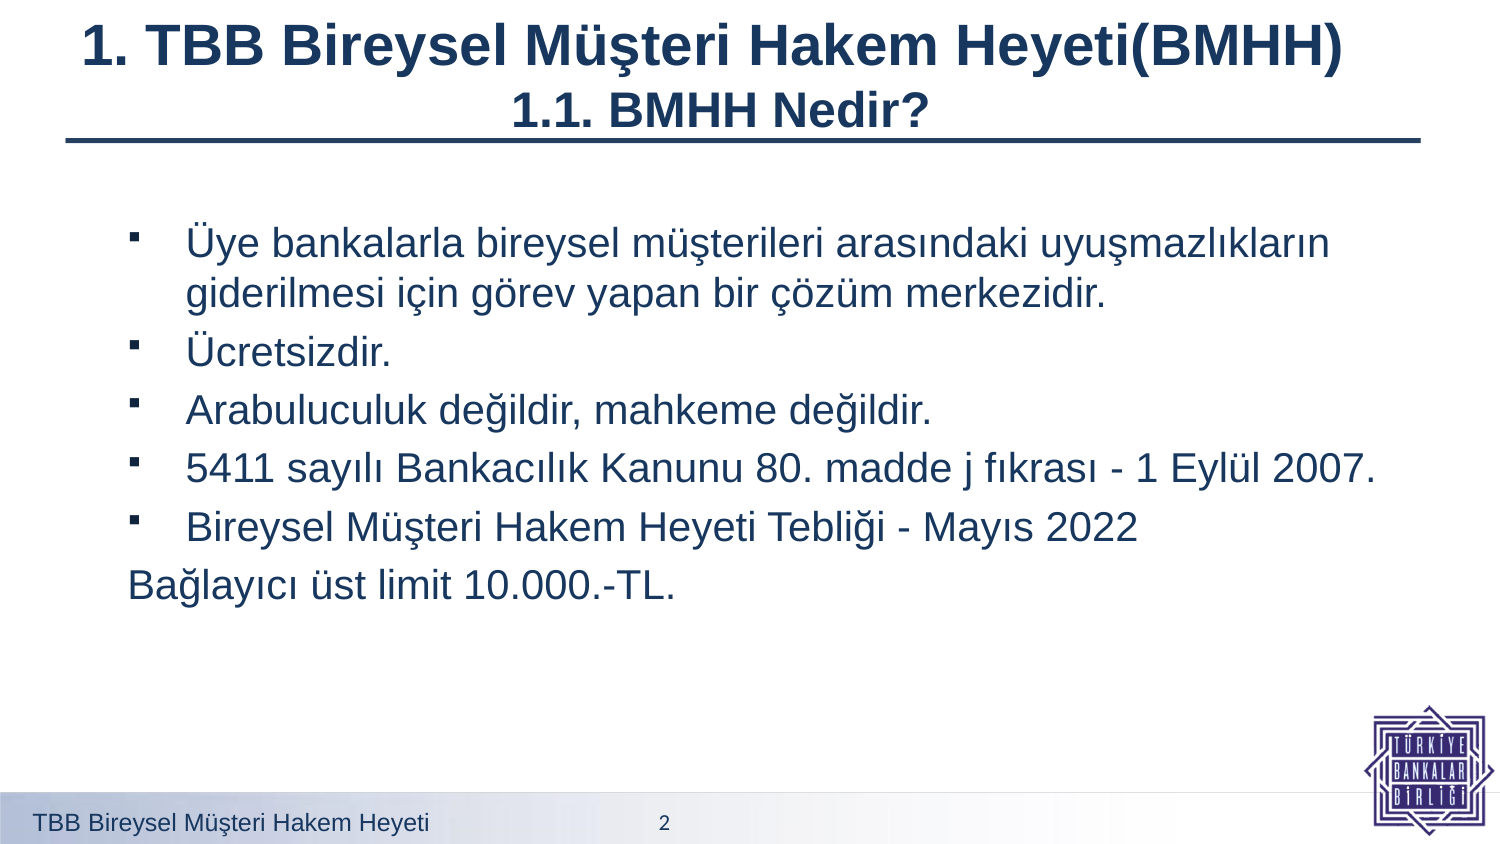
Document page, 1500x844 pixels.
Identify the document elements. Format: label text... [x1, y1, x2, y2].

list TBB Bireysel Müşteri Hakem Heyeti [17, 799, 514, 836]
list Üye bankalarla bireysel müşterileri arasındaki uyuşmazlıkların giderilmesi için görev yapan bir çözüm merkezidir. Ücretsizdir. Arabuluculuk değildir, mahkeme değildir. 5411 sayılı Bankacılık Kanunu 80. madde j fıkrası - 1 Eylül 2007. Bireysel Müşteri Hakem Heyeti Tebliği - Mayıs 2022 Bağlayıcı üst limit 10.000.-TL. [53, 150, 1418, 765]
title 1. TBB Bireysel Müşteri Hakem Heyeti(BMHH) 1.1. BMHH Nedir? [41, 0, 1402, 141]
list 2 [643, 799, 857, 836]
picture [0, 138, 1500, 844]
